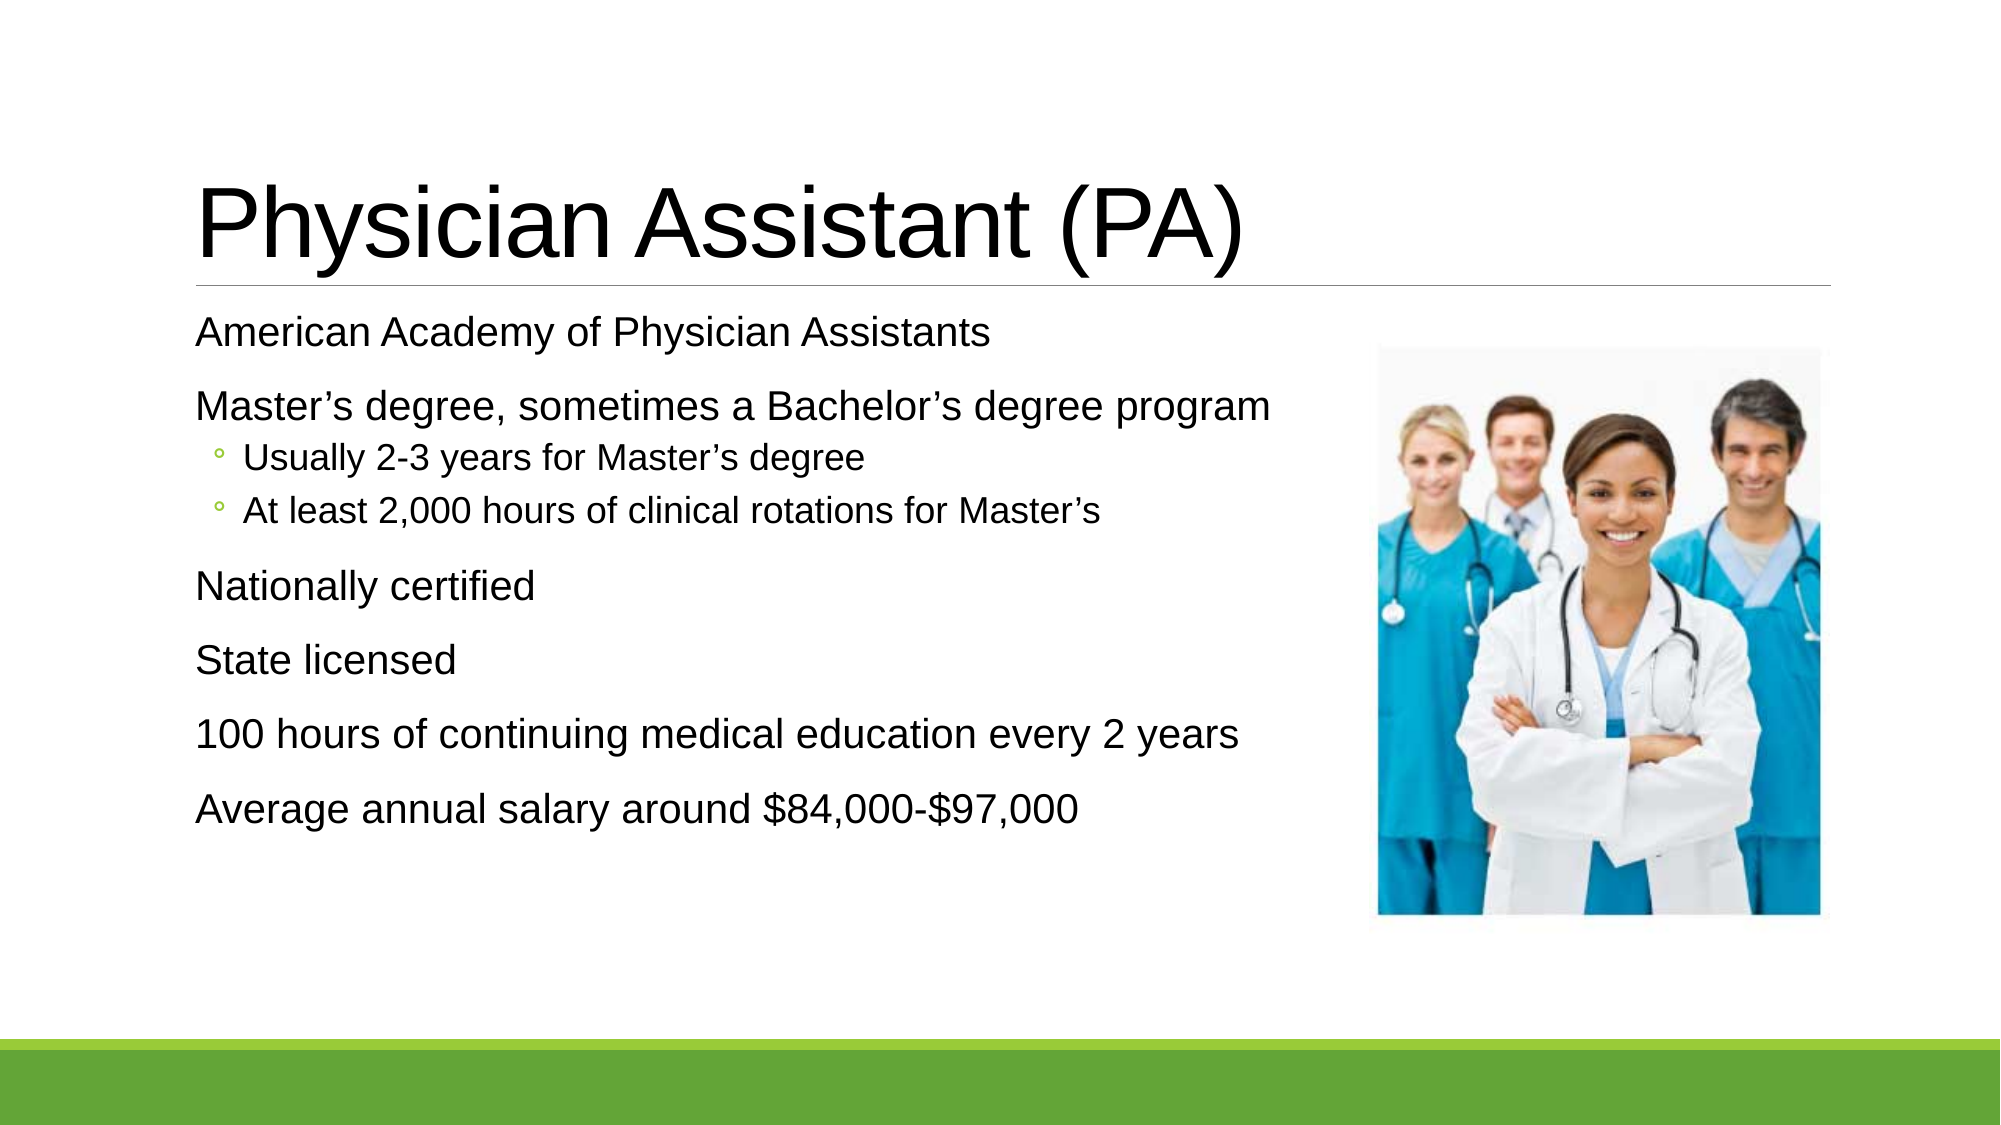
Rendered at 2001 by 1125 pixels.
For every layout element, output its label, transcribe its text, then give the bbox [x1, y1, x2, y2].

picture [1368, 331, 1831, 934]
list American Academy of Physician Assistants Master’s degree, sometimes a Bachelor’s degree program Usually 2-3 years for Master’s degree At least 2,000 hours of clinical rotations for Master’s Nationally certified State licensed 100 hours of continuing medical education every 2 years Average annual salary around $84,000-$97,000 [180, 302, 1830, 963]
title Physician Assistant (PA) [180, 47, 1830, 285]
